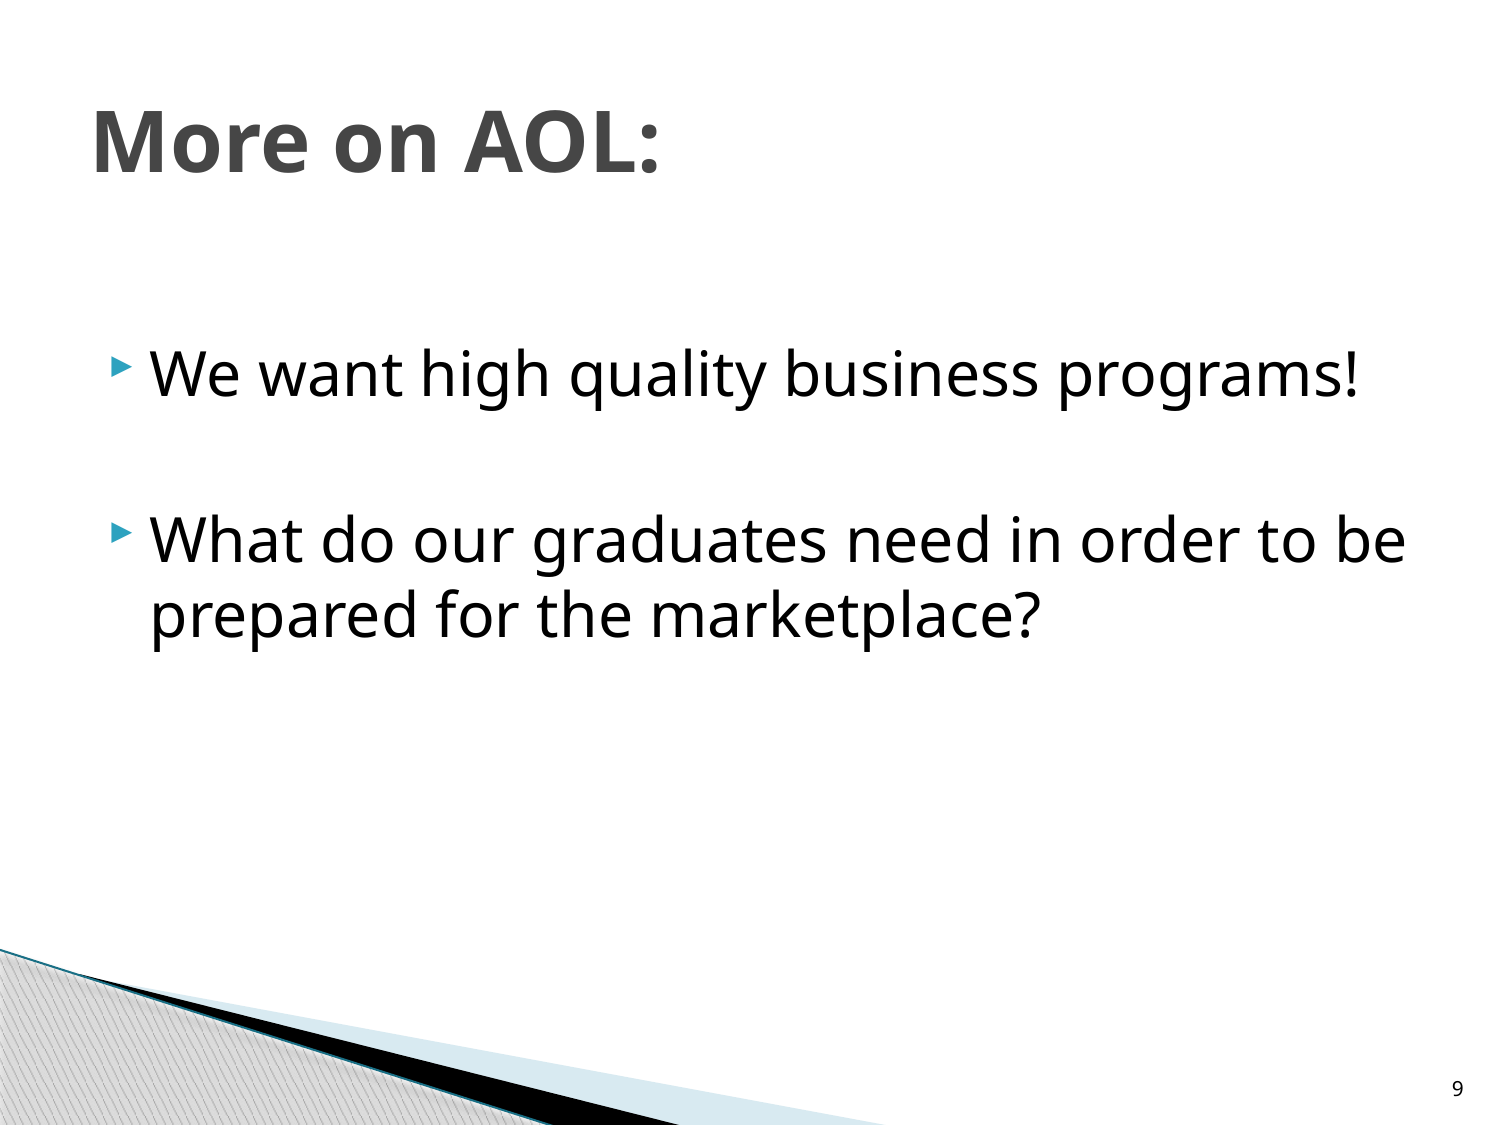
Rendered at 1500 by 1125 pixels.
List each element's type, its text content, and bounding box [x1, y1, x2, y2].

list We want high quality business programs! What do our graduates need in order to be prepared for the marketplace? [74, 242, 1426, 986]
slide_number 9 [1418, 1051, 1479, 1112]
title More on AOL: [75, 45, 1425, 233]
